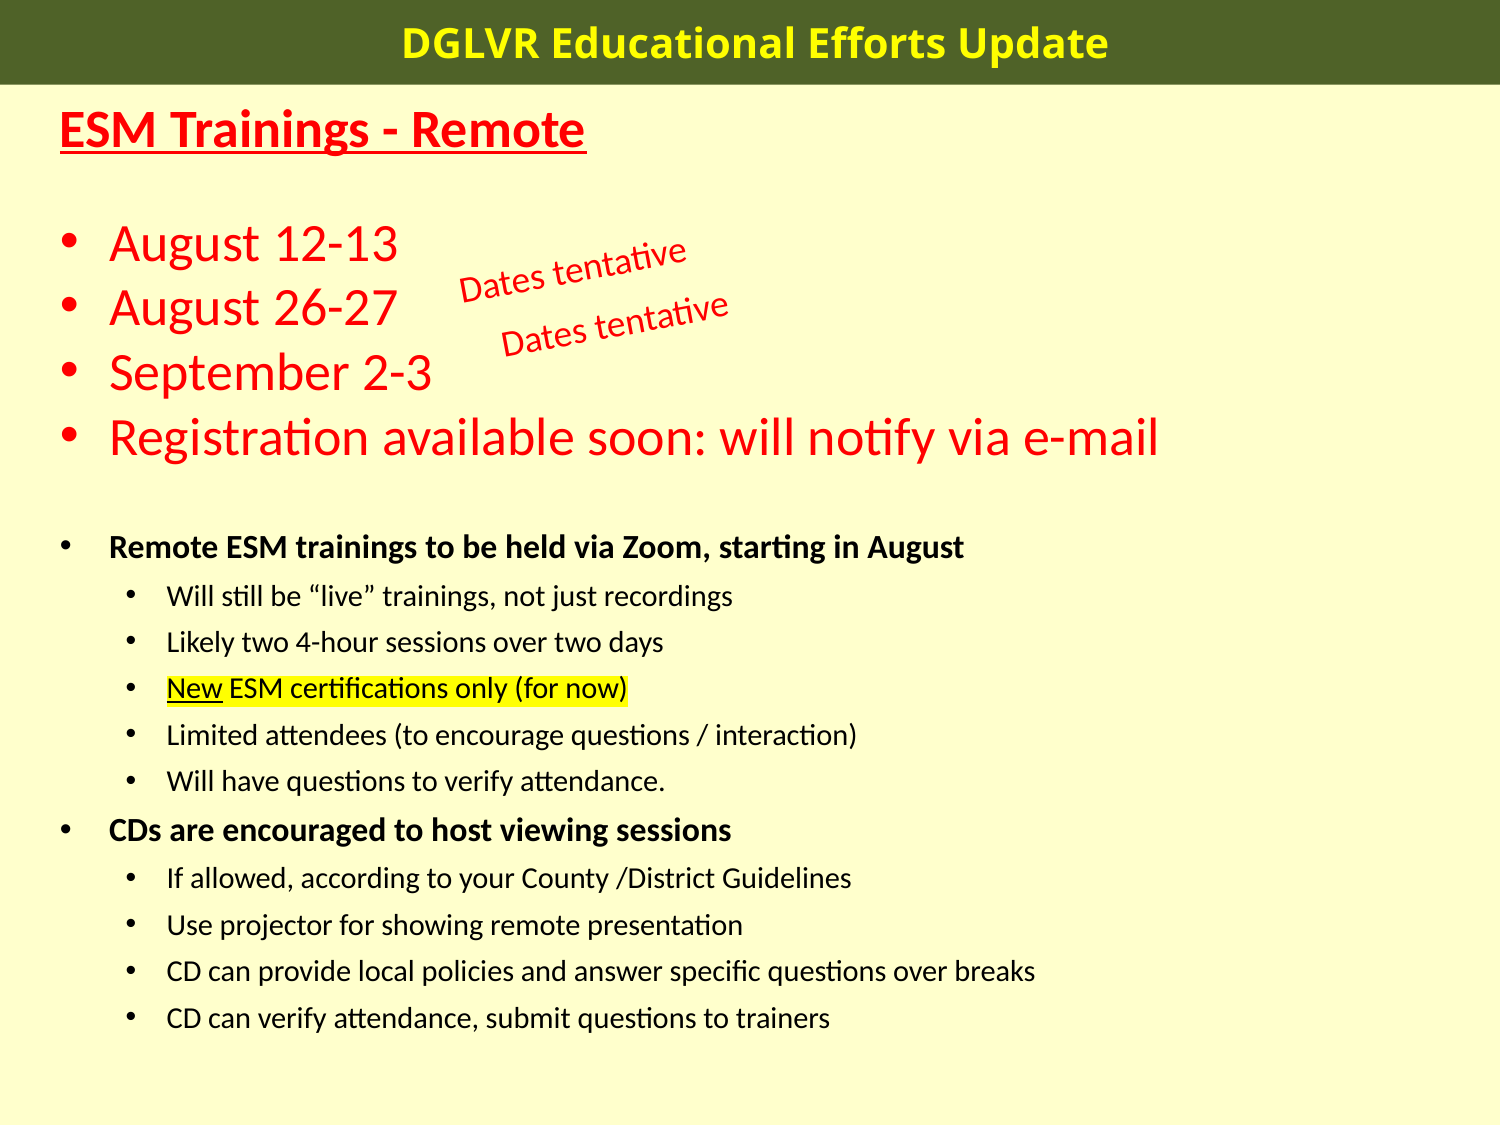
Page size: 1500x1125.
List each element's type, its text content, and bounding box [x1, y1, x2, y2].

text_box ESM Trainings - Remote August 12-13 August 26-27 September 2-3 Registration available soon: will notify via e-mail Remote ESM trainings to be held via Zoom, starting in August Will still be “live” trainings, not just recordings Likely two 4-hour sessions over two days New ESM certifications only (for now) Limited attendees (to encourage questions / interaction) Will have questions to verify attendance. CDs are encouraged to host viewing sessions If allowed, according to your County /District Guidelines Use projector for showing remote presentation CD can provide local policies and answer specific questions over breaks CD can verify attendance, submit questions to trainers [44, 85, 1466, 1050]
text_box DGLVR Educational Efforts Update [10, 9, 1500, 74]
text_box Dates tentative [481, 268, 749, 376]
text_box Dates tentative [438, 214, 706, 322]
text_box [0, 0, 1500, 85]
